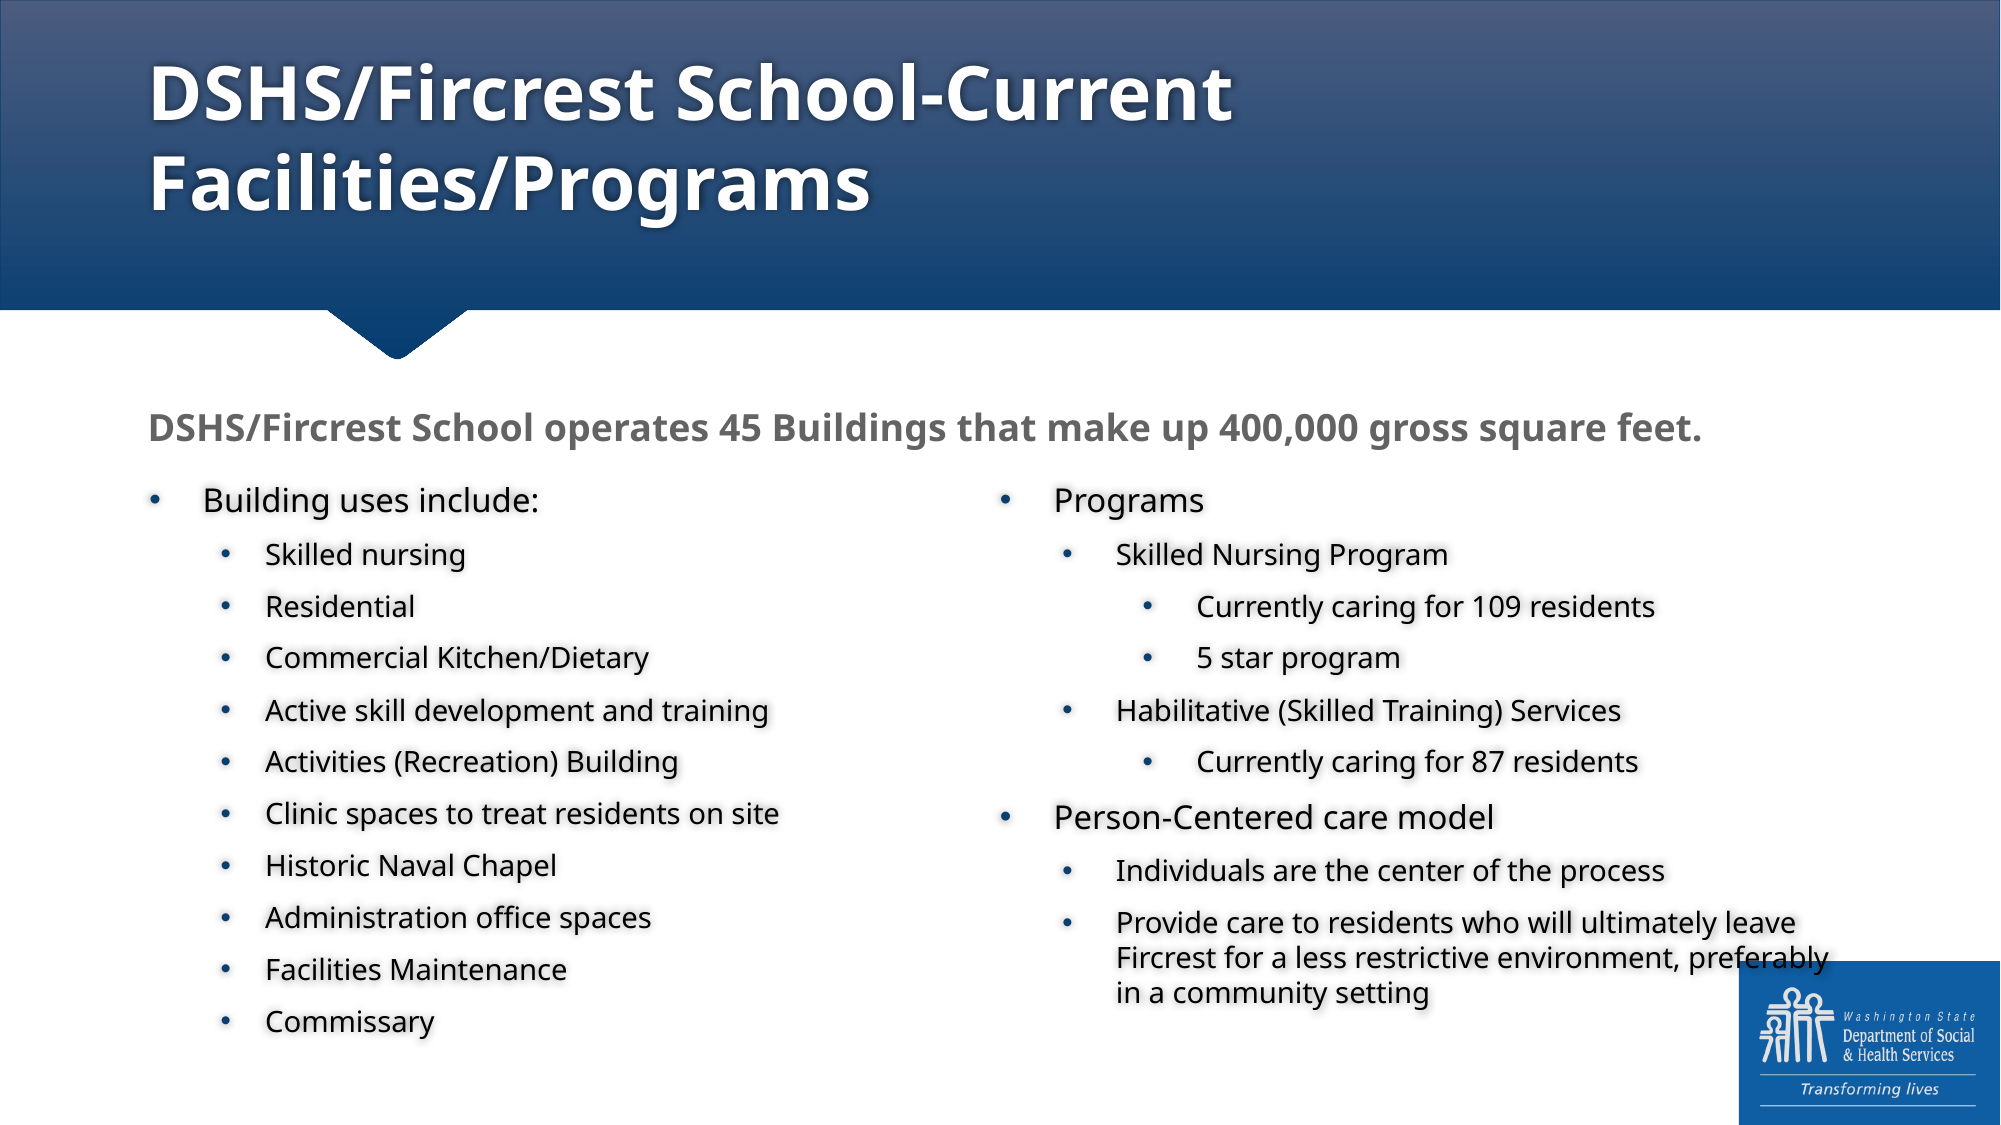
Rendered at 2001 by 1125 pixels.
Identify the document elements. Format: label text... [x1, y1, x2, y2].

text_box [1738, 960, 2000, 1125]
text_box DSHS/Fircrest School operates 45 Buildings that make up 400,000 gross square feet. [132, 396, 1868, 457]
list Building uses include: Skilled nursing Residential Commercial Kitchen/Dietary Active skill development and training Activities (Recreation) Building Clinic spaces to treat residents on site Historic Naval Chapel Administration office spaces Facilities Maintenance Commissary Programs Skilled Nursing Program Currently caring for 109 residents 5 star program Habilitative (Skilled Training) Services Currently caring for 87 residents Person-Centered care model Individuals are the center of the process Provide care to residents who will ultimately leave Fircrest for a less restrictive environment, preferably in a community setting [134, 472, 1866, 1107]
title DSHS/Fircrest School-Current Facilities/Programs [132, 73, 1868, 233]
picture [1755, 979, 1979, 1108]
